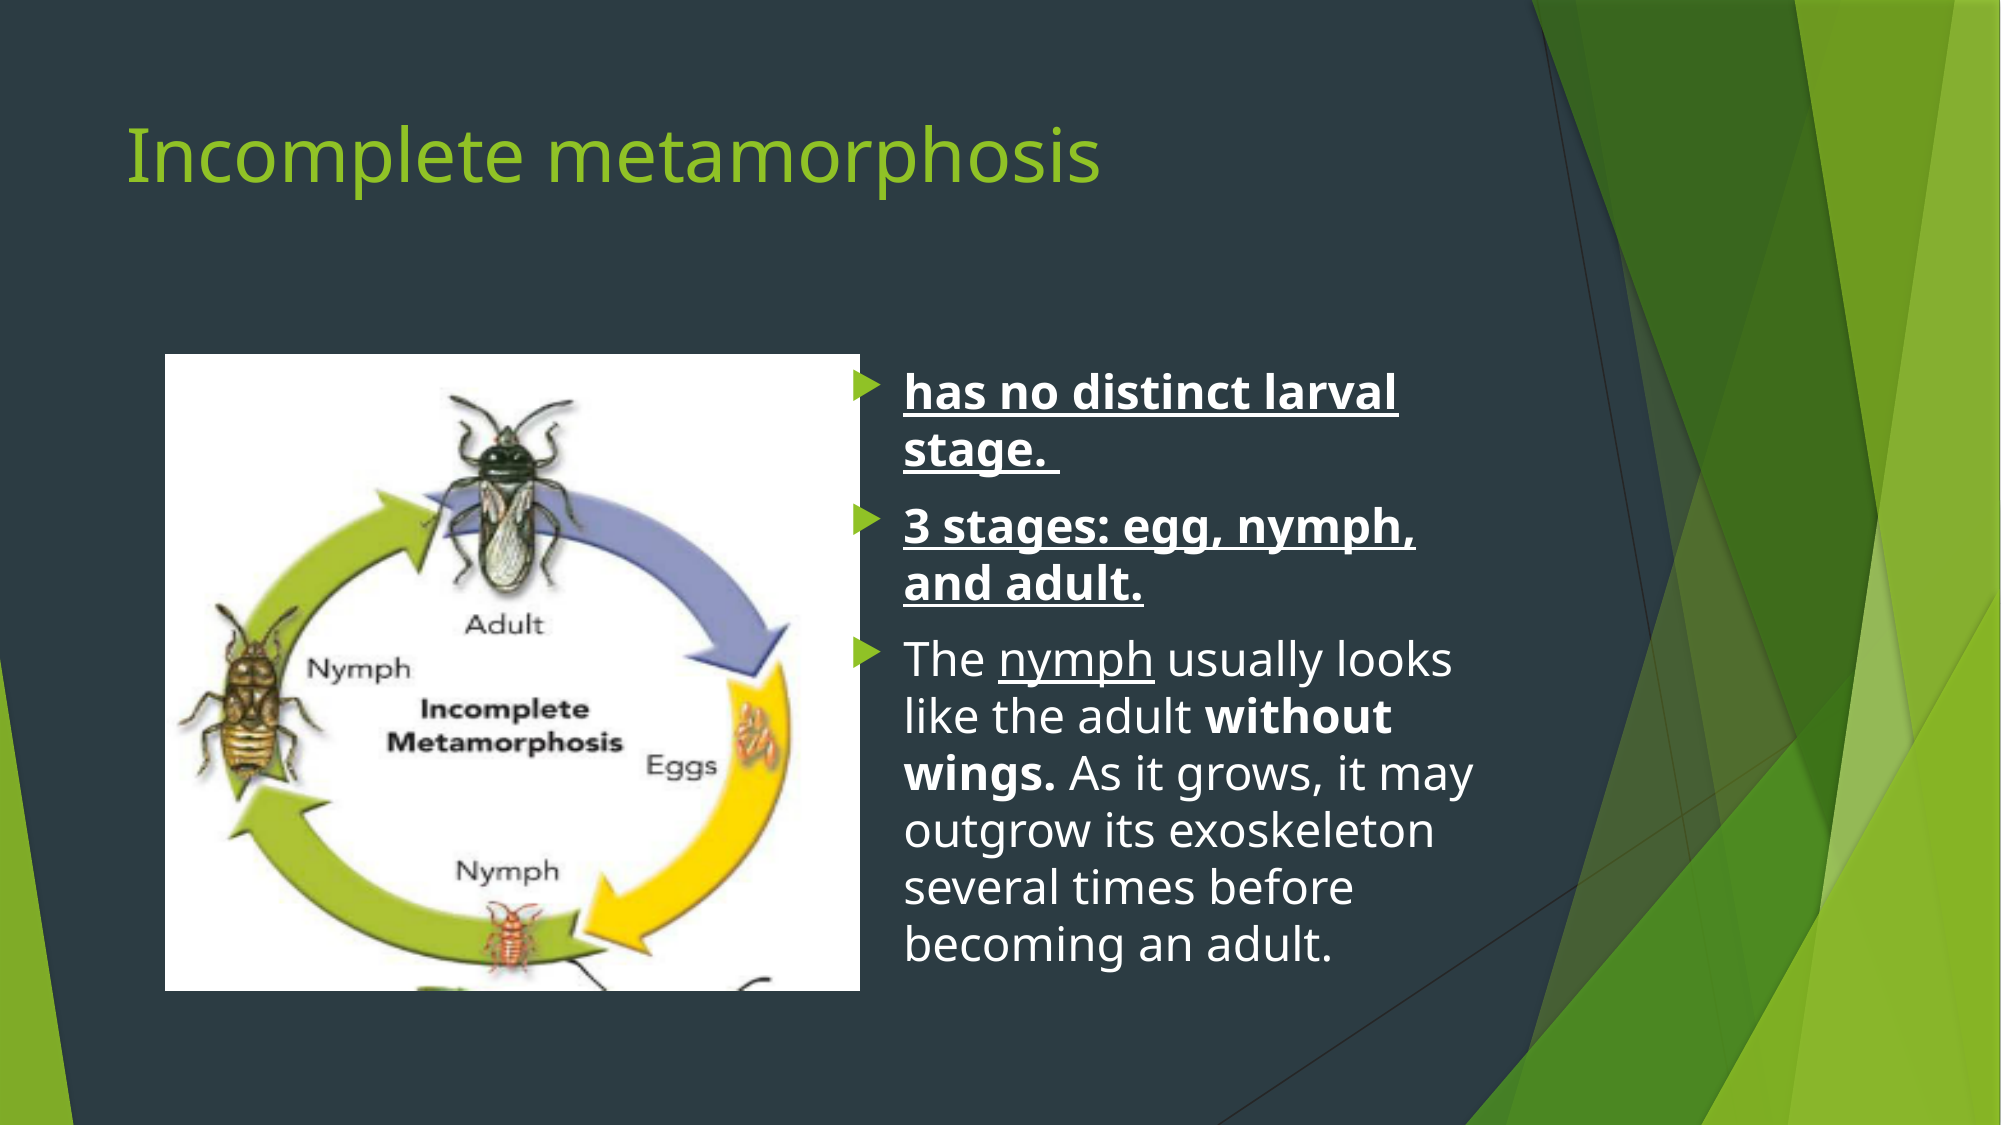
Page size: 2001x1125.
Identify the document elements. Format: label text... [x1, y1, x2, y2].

title Incomplete metamorphosis [111, 99, 1522, 317]
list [165, 353, 860, 992]
list has no distinct larval stage. 3 stages: egg, nymph, and adult. The nymph usually looks like the adult without wings. As it grows, it may outgrow its exoskeleton several times before becoming an adult. [860, 354, 1522, 992]
